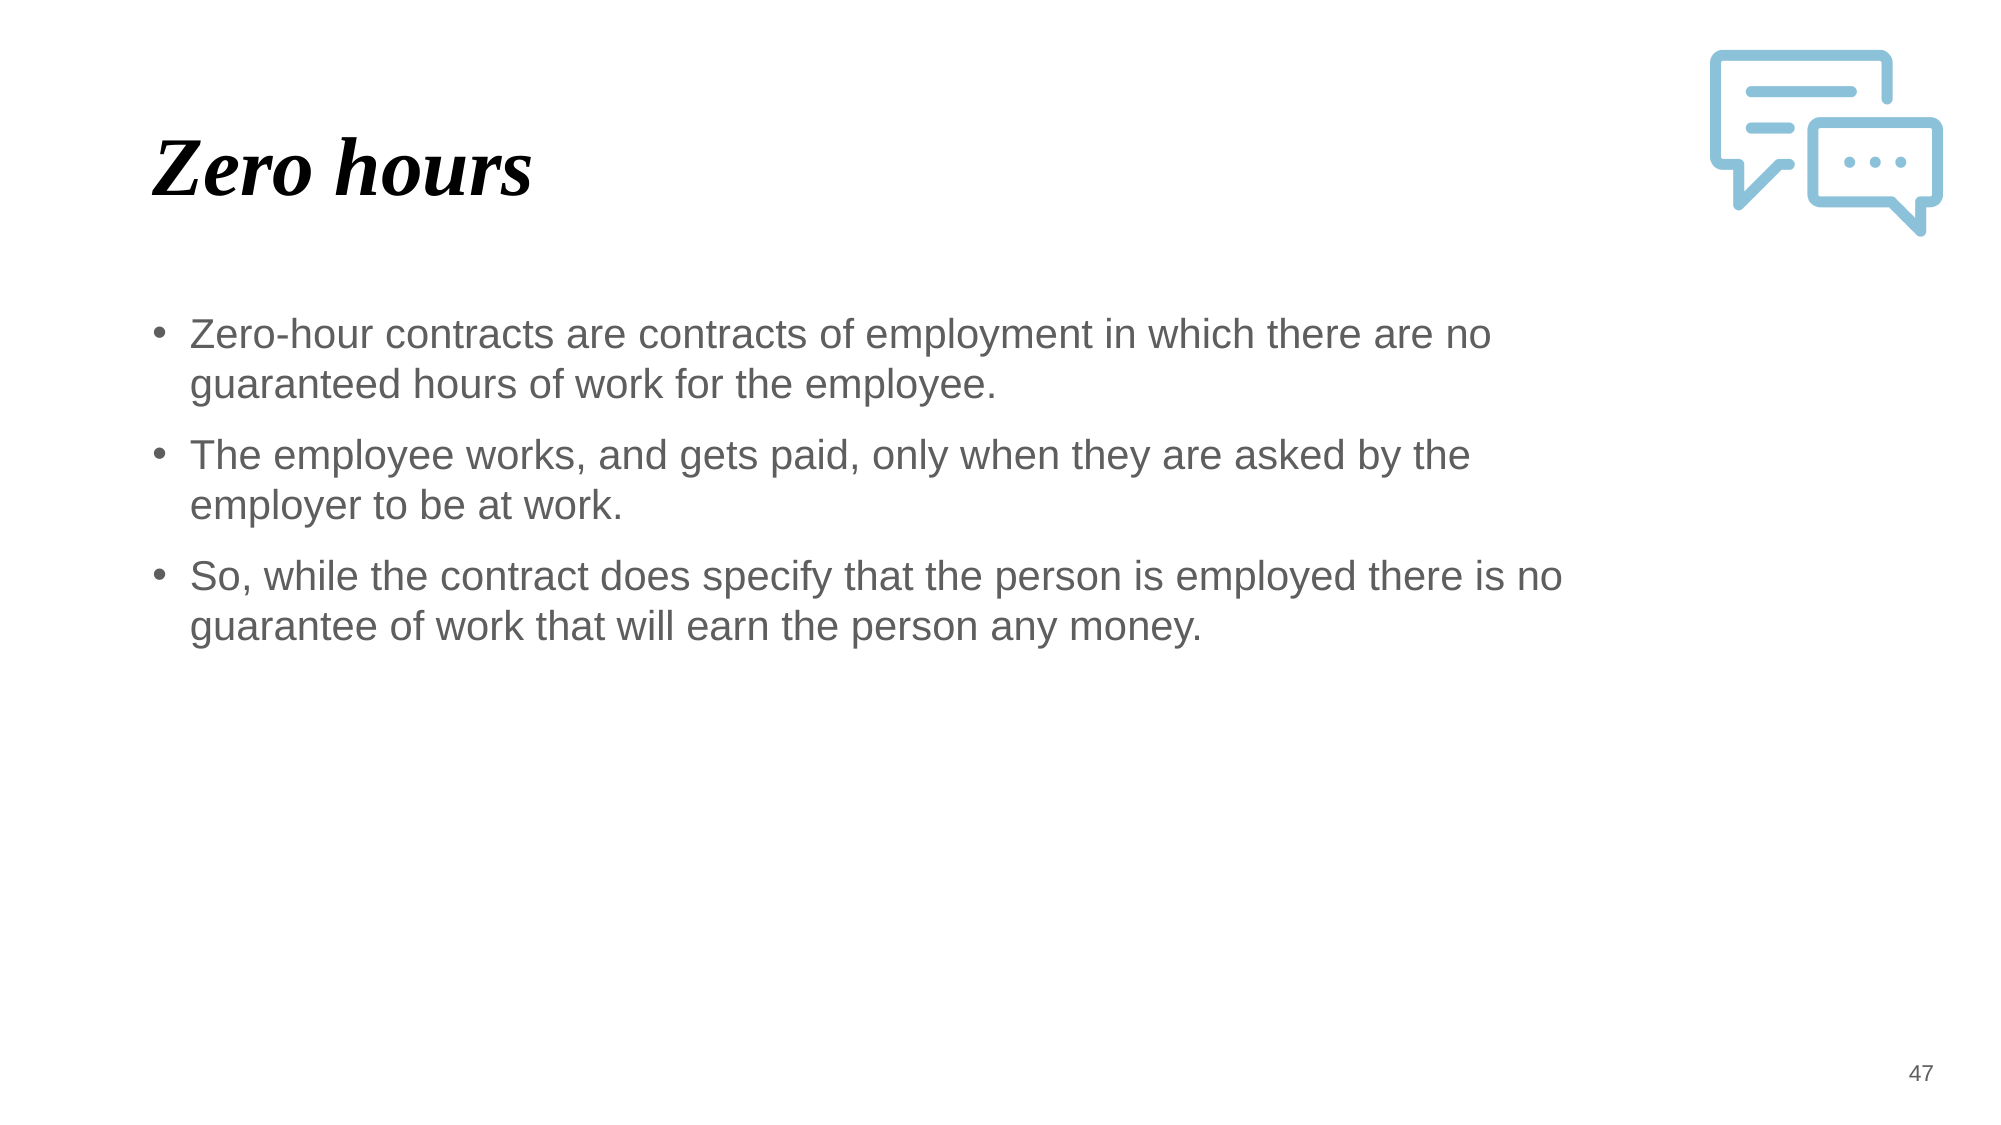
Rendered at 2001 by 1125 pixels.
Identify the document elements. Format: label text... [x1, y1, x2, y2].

title Zero hours [137, 59, 1660, 278]
picture [1660, 0, 1993, 310]
list Zero-hour contracts are contracts of employment in which there are no guaranteed hours of work for the employee. The employee works, and gets paid, only when they are asked by the employer to be at work. So, while the contract does specify that the person is employed there is no guarantee of work that will earn the person any money. [137, 299, 1602, 1014]
